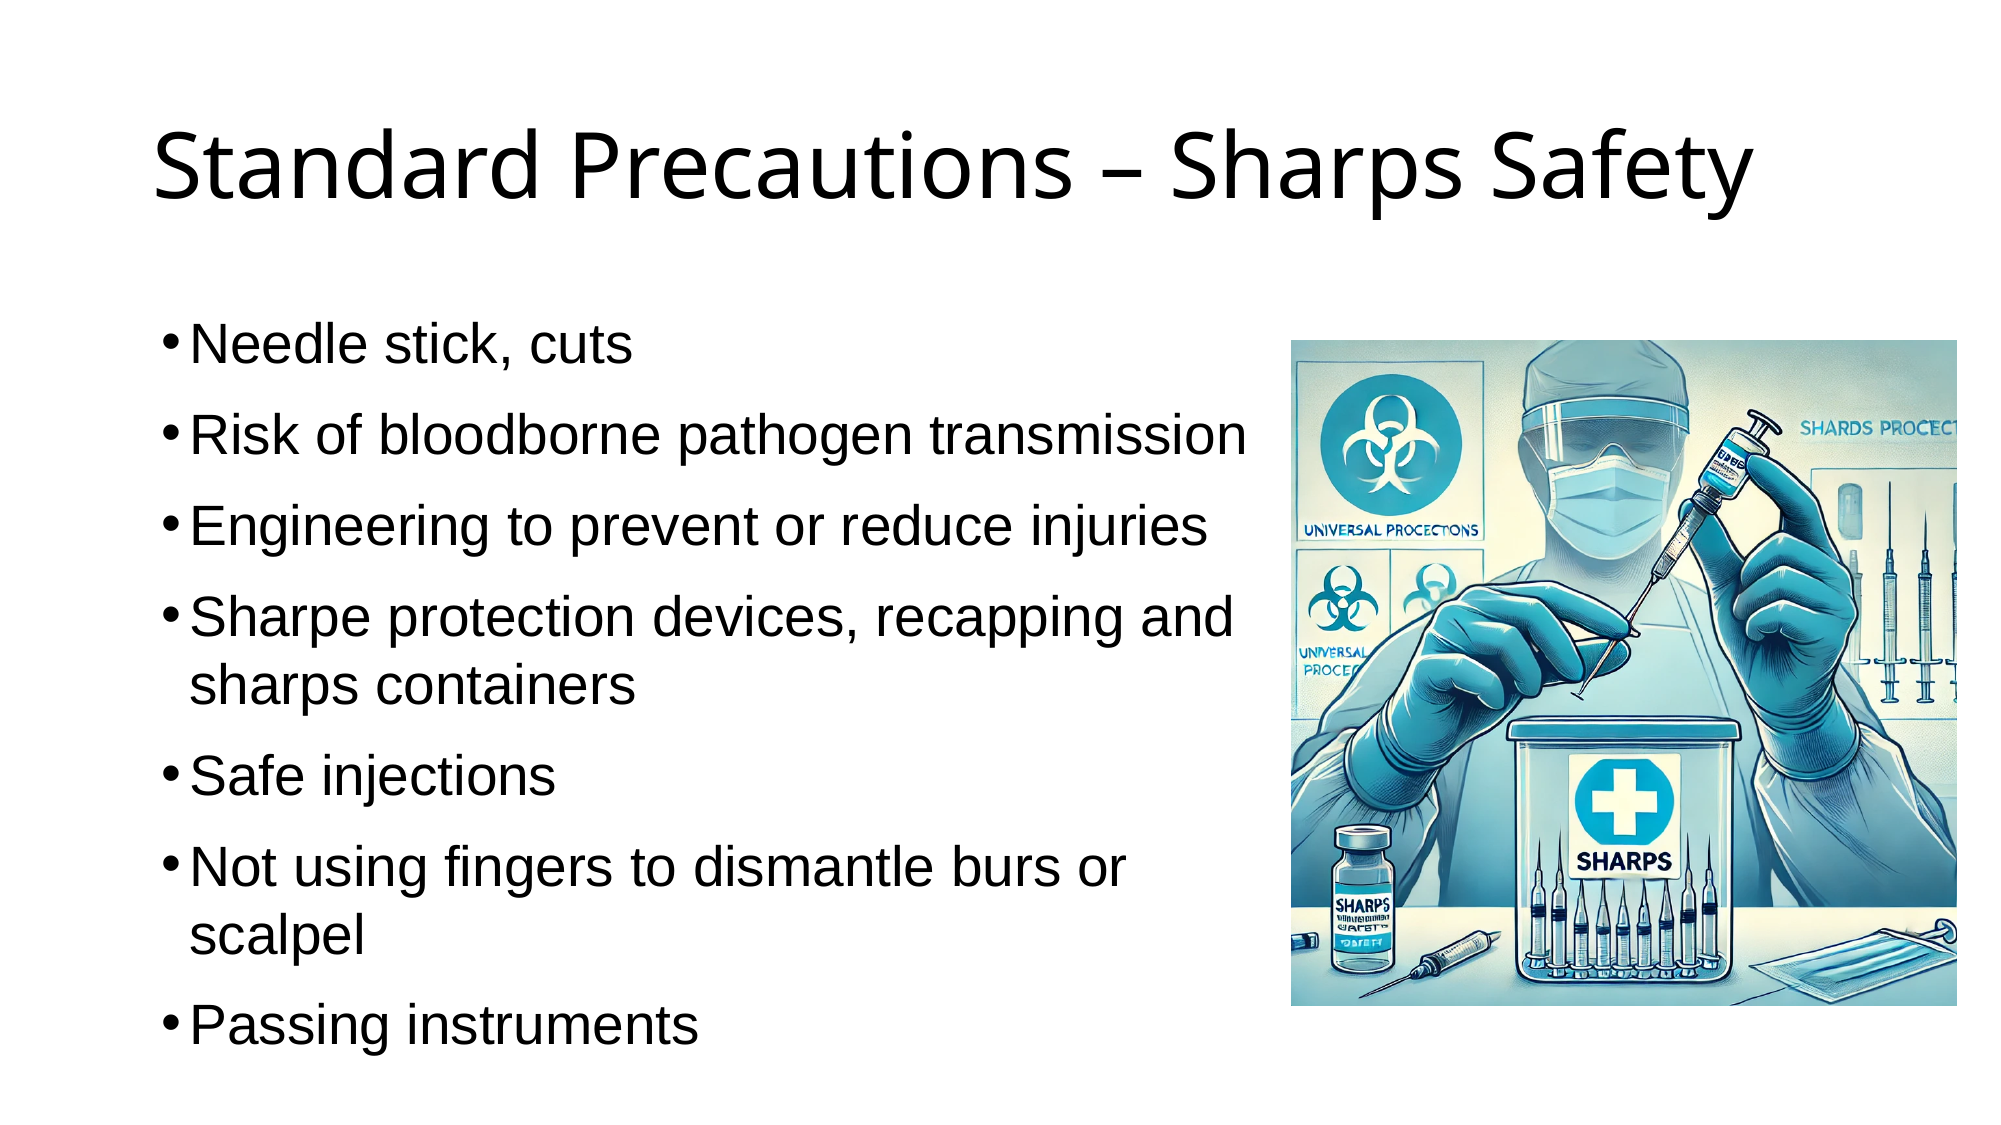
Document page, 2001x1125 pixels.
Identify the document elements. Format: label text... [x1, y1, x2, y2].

picture [1291, 340, 1957, 1006]
title Standard Precautions – Sharps Safety [137, 59, 1863, 278]
list Needle stick, cuts Risk of bloodborne pathogen transmission Engineering to prevent or reduce injuries Sharpe protection devices, recapping and sharps containers Safe injections Not using fingers to dismantle burs or scalpel Passing instruments [137, 299, 1280, 1097]
